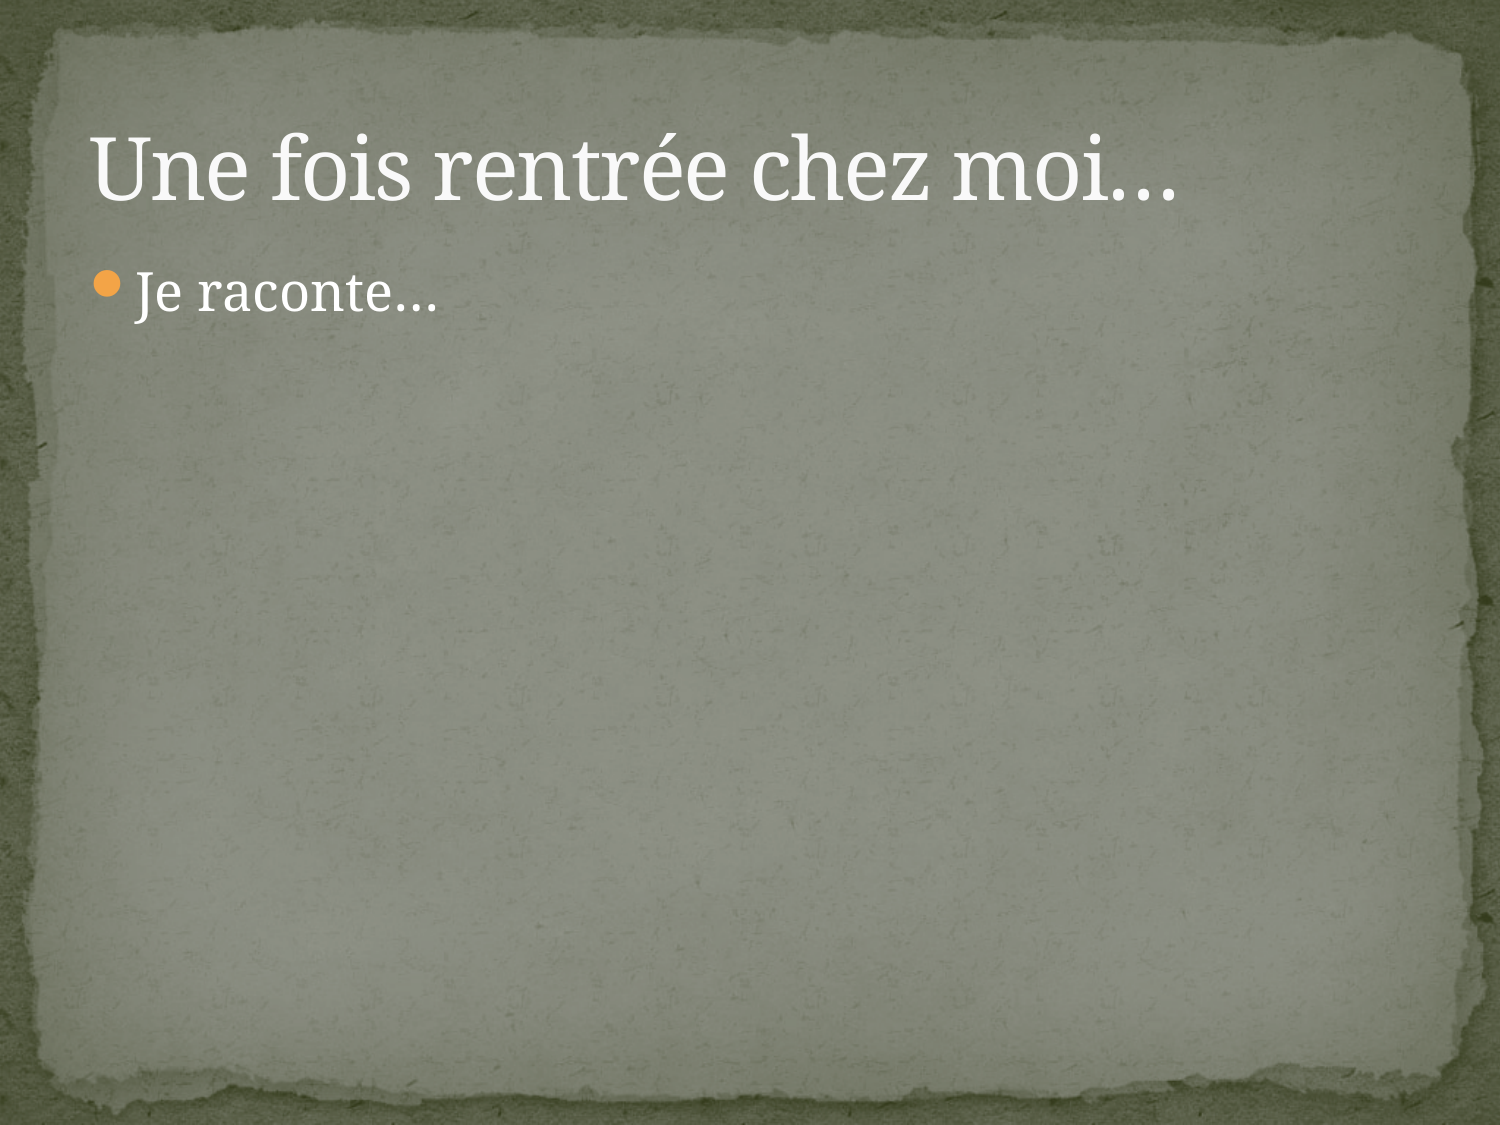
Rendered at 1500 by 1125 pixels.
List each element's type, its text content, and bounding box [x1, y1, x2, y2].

list Je raconte… [75, 249, 1425, 1000]
title Une fois rentrée chez moi… [74, 24, 1425, 225]
